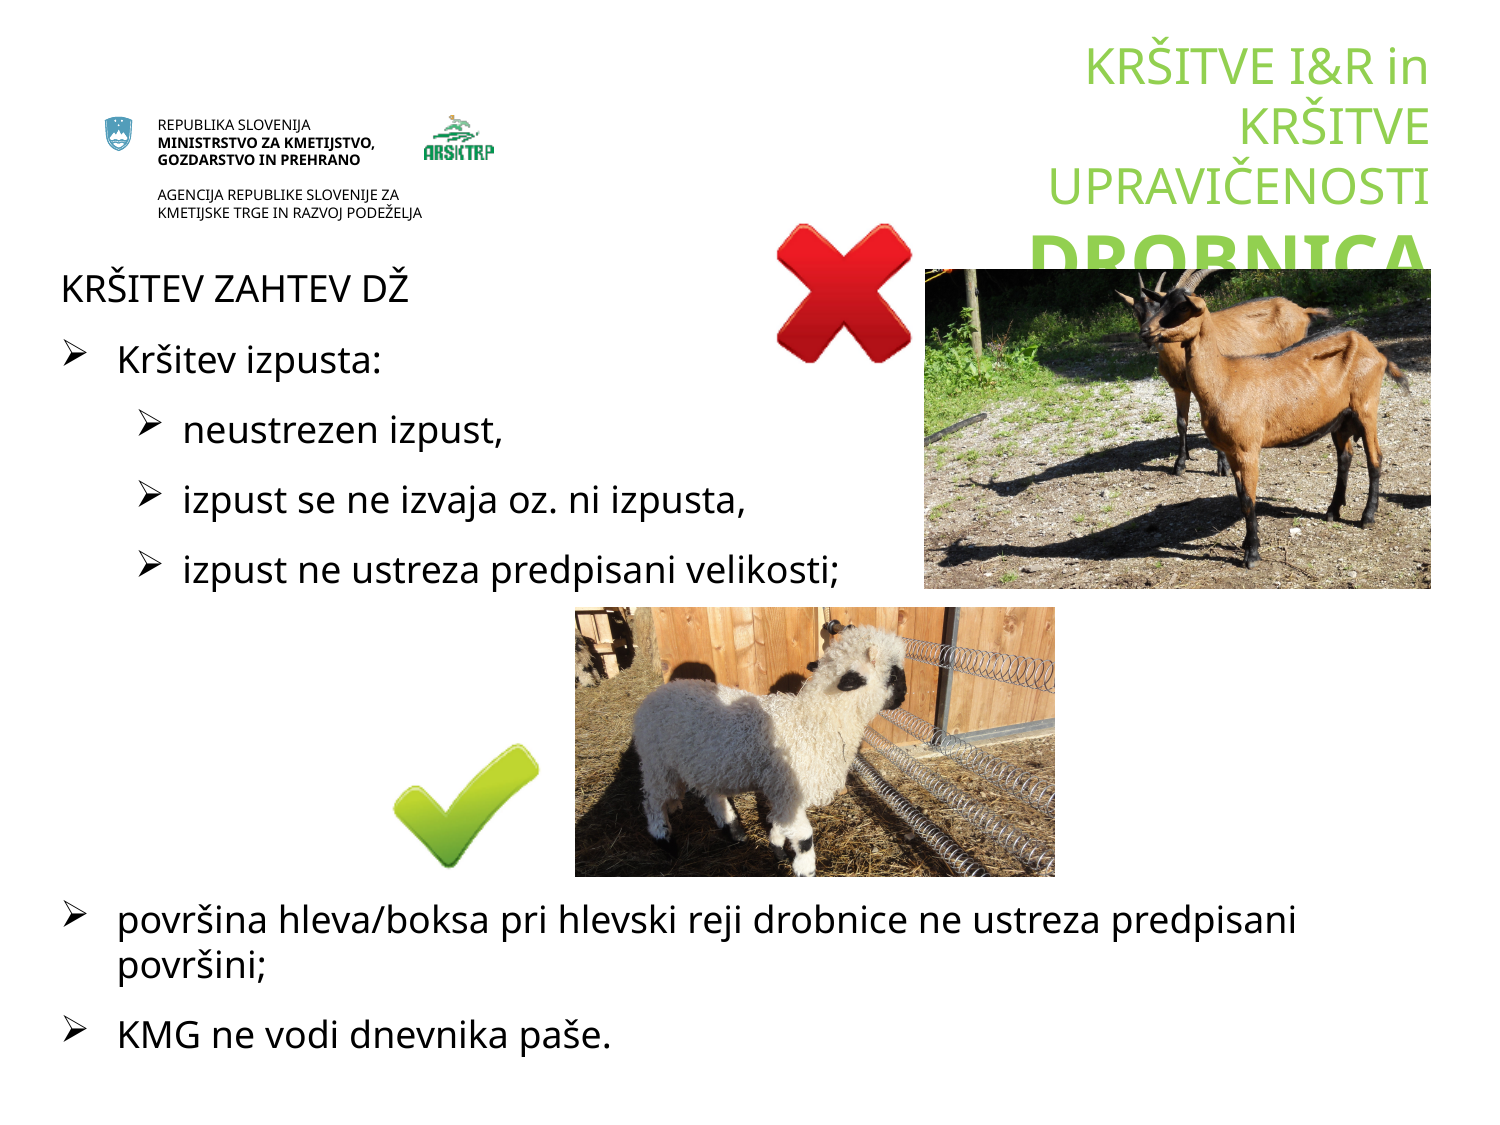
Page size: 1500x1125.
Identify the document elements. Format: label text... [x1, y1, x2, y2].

title KRŠITVE I&R in KRŠITVE UPRAVIČENOSTI DROBNICA [873, 34, 1431, 247]
picture [768, 210, 1432, 589]
list KRŠITEV ZAHTEV DŽ Kršitev izpusta: neustrezen izpust, izpust se ne izvaja oz. ni izpusta, izpust ne ustreza predpisani velikosti; površina hleva/boksa pri hlevski reji drobnice ne ustreza predpisani površini; KMG ne vodi dnevnika paše. [60, 265, 1403, 998]
picture [389, 742, 543, 871]
picture [575, 607, 1055, 878]
picture [424, 115, 494, 160]
